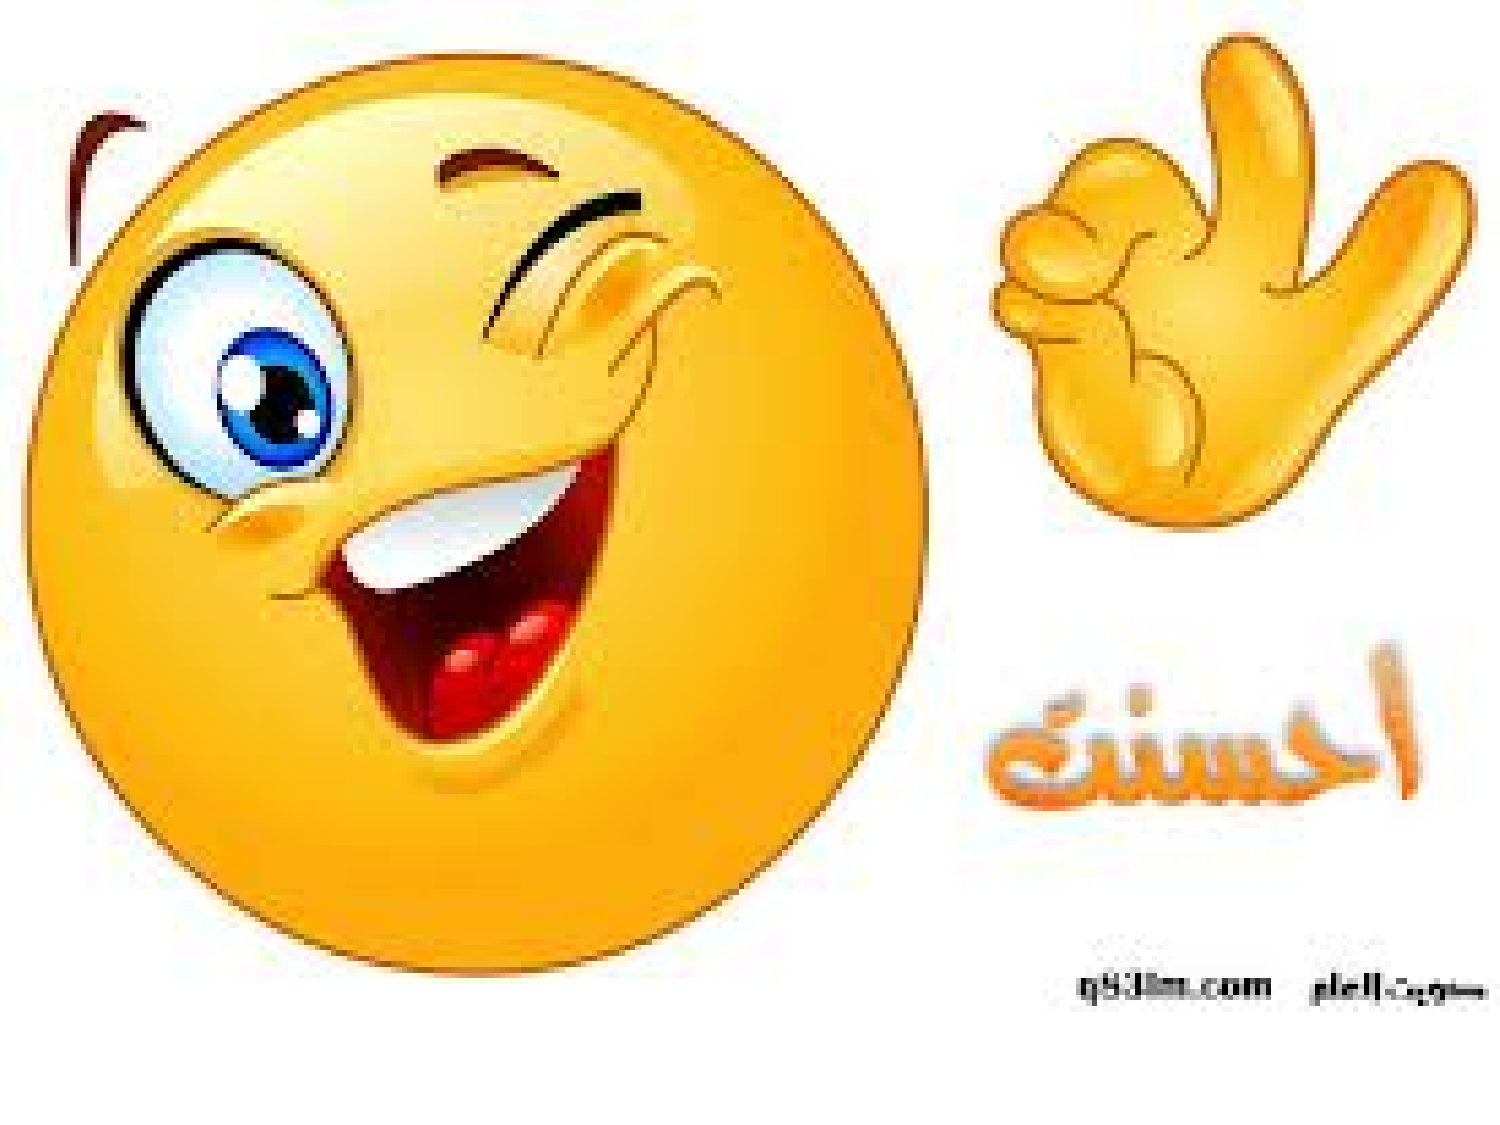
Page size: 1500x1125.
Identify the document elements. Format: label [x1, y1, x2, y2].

list [0, 0, 1500, 1012]
